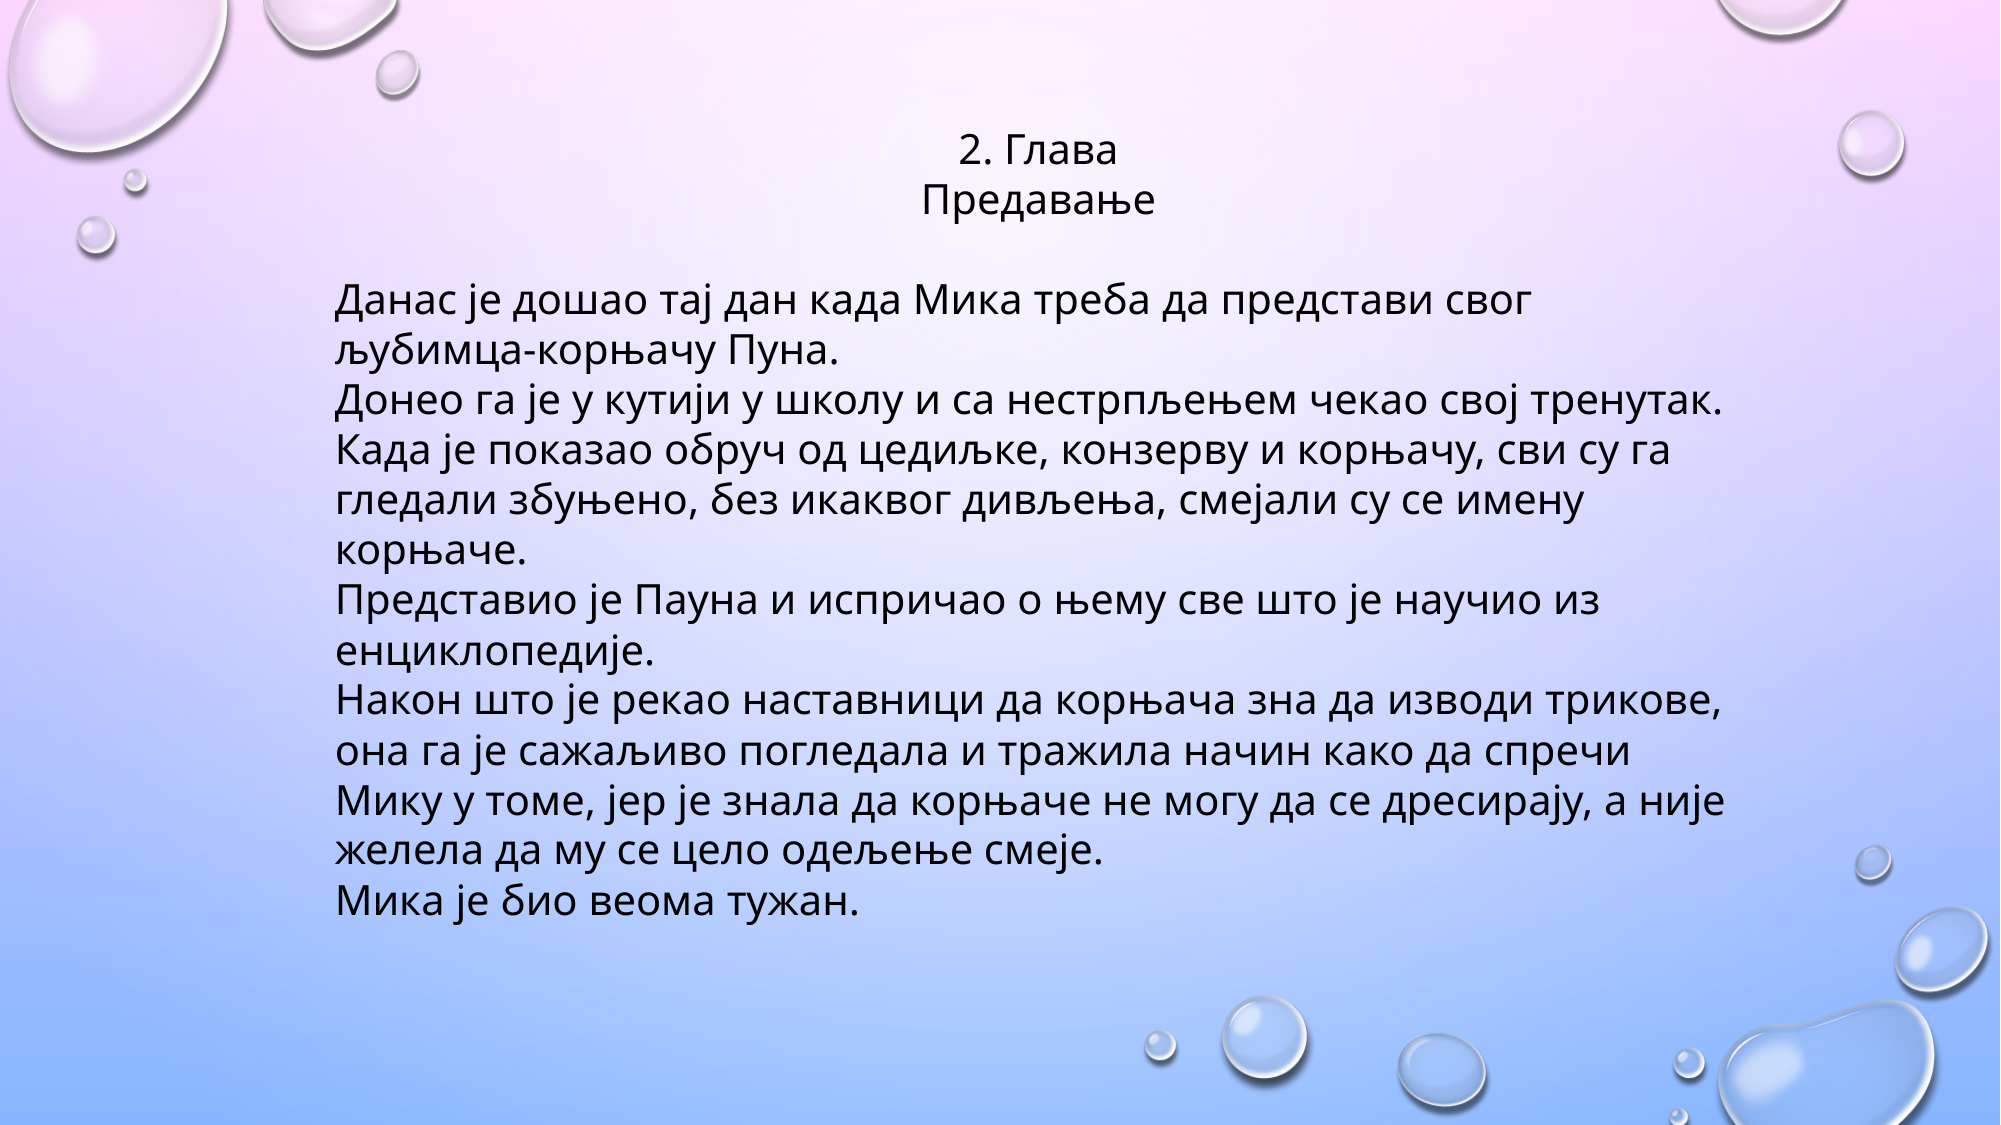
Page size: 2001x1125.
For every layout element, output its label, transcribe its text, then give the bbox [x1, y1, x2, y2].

text_box 2. Глава Предавање Данас је дошао тај дан када Мика треба да представи свог љубимца-корњачу Пуна. Донео га је у кутији у школу и са нестрпљењем чекао свој тренутак. Када је показао обруч од цедиљке, конзерву и корњачу, сви су га гледали збуњено, без икаквог дивљења, смејали су се имену корњаче. Представио је Пауна и испричао о њему све што је научио из енциклопедије. Након што је рекао наставници да корњача зна да изводи трикове, она га је сажаљиво погледала и тражила начин како да спречи Мику у томе, јер је знала да корњаче не могу да се дресирају, а није желела да му се цело одељење смеје. Мика је био веома тужан. [319, 115, 1758, 931]
picture [0, 0, 2000, 1125]
